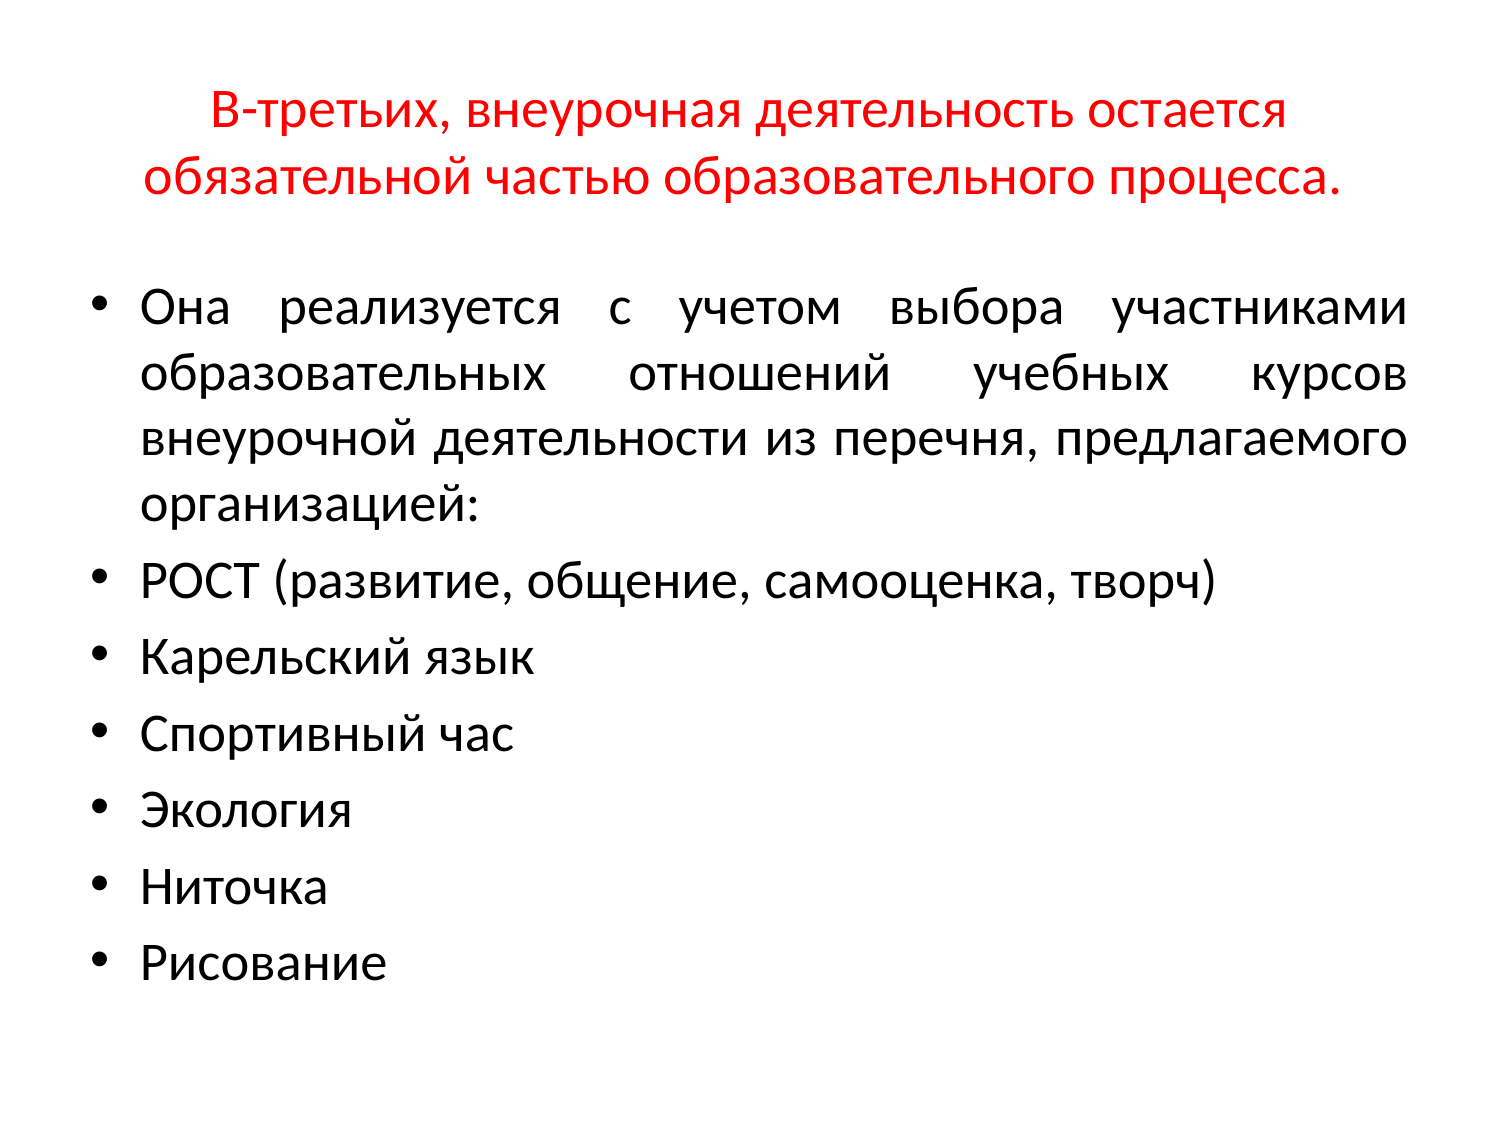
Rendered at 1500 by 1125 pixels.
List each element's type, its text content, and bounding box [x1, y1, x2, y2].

list Она реализуется с учетом выбора участниками образовательных отношений учебных курсов внеурочной деятельности из перечня, предлагаемого организацией: РОСТ (развитие, общение, самооценка, творч) Карельский язык Спортивный час Экология Ниточка Рисование [75, 262, 1425, 1005]
title В-третьих, внеурочная деятельность остается обязательной частью образовательного процесса. [75, 45, 1425, 233]
